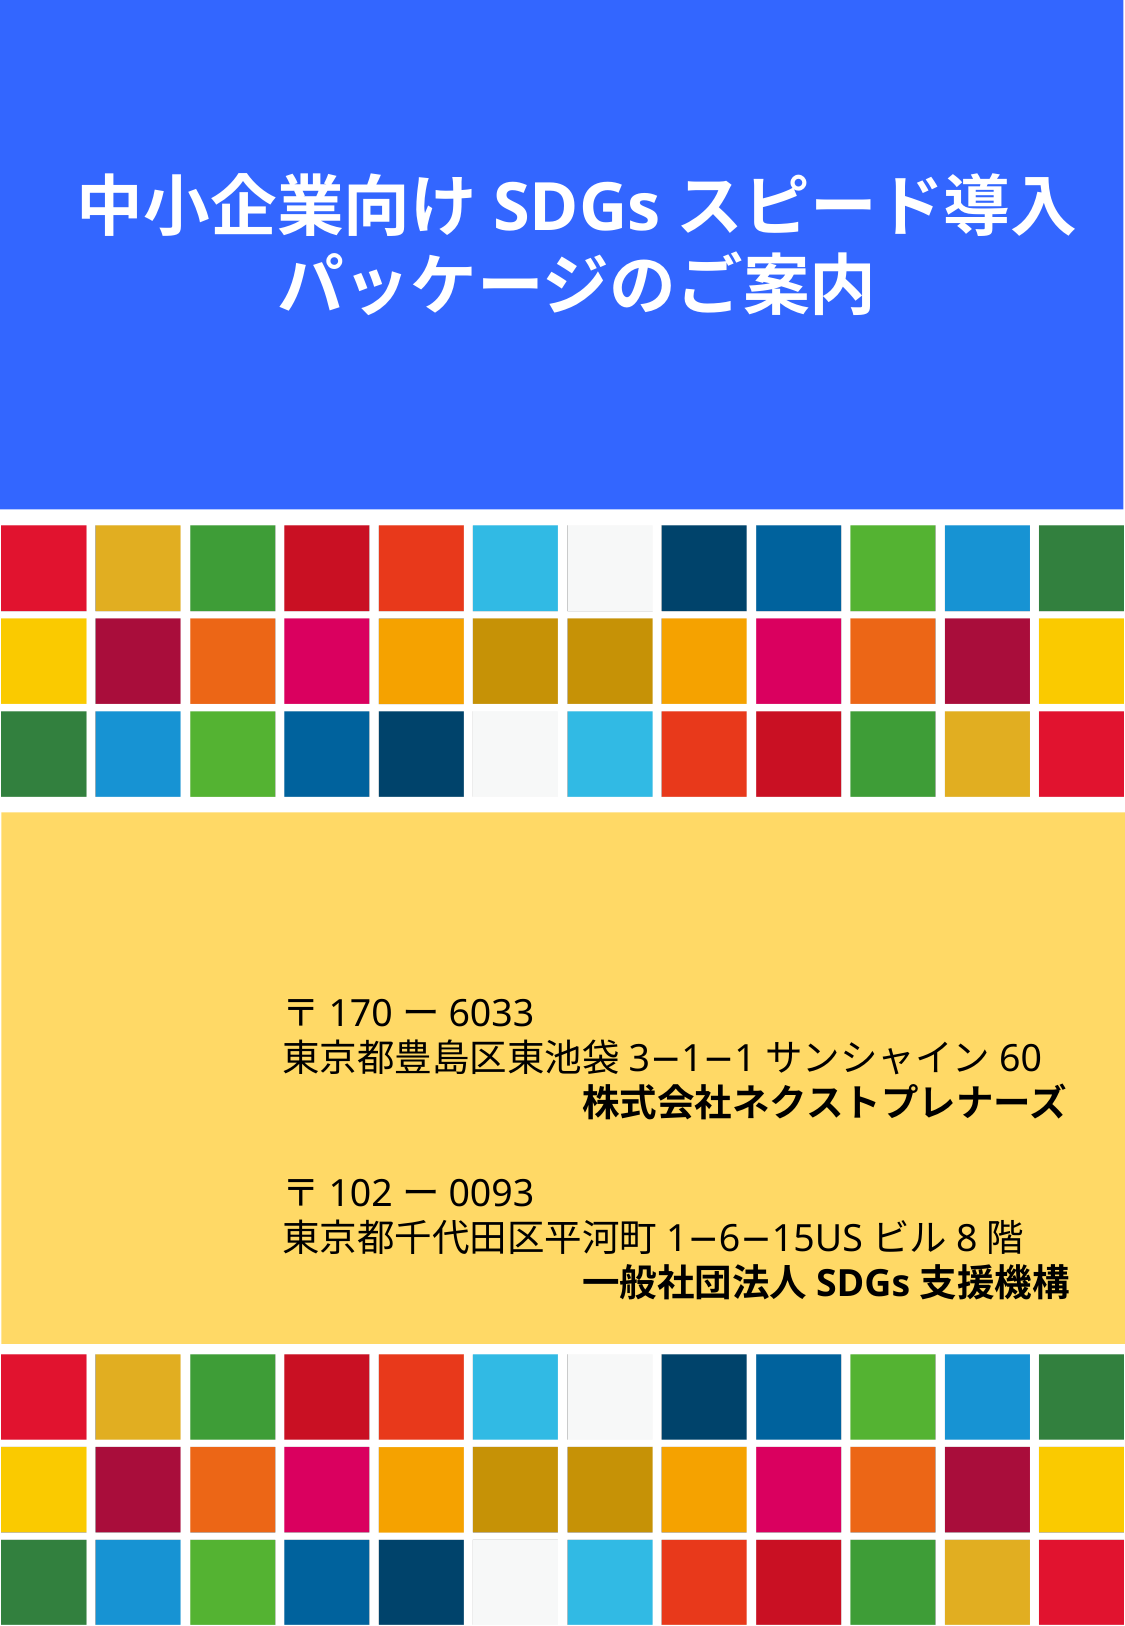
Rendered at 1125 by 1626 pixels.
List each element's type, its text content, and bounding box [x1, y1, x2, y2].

picture [1, 525, 1124, 797]
text_box 〒170ー6033 東京都豊島区東池袋3−1−1サンシャイン60 株式会社ネクストプレナーズ 〒102ー0093 東京都千代田区平河町1−6−15USビル8階 一般社団法人SDGs支援機構 [267, 981, 1124, 1312]
text_box [60, 428, 1006, 525]
text_box [0, 0, 1124, 510]
text_box 中小企業向けSDGsスピード導入 パッケージのご案内 [60, 155, 1094, 331]
text_box [0, 811, 1125, 1345]
picture [1, 1354, 1124, 1625]
